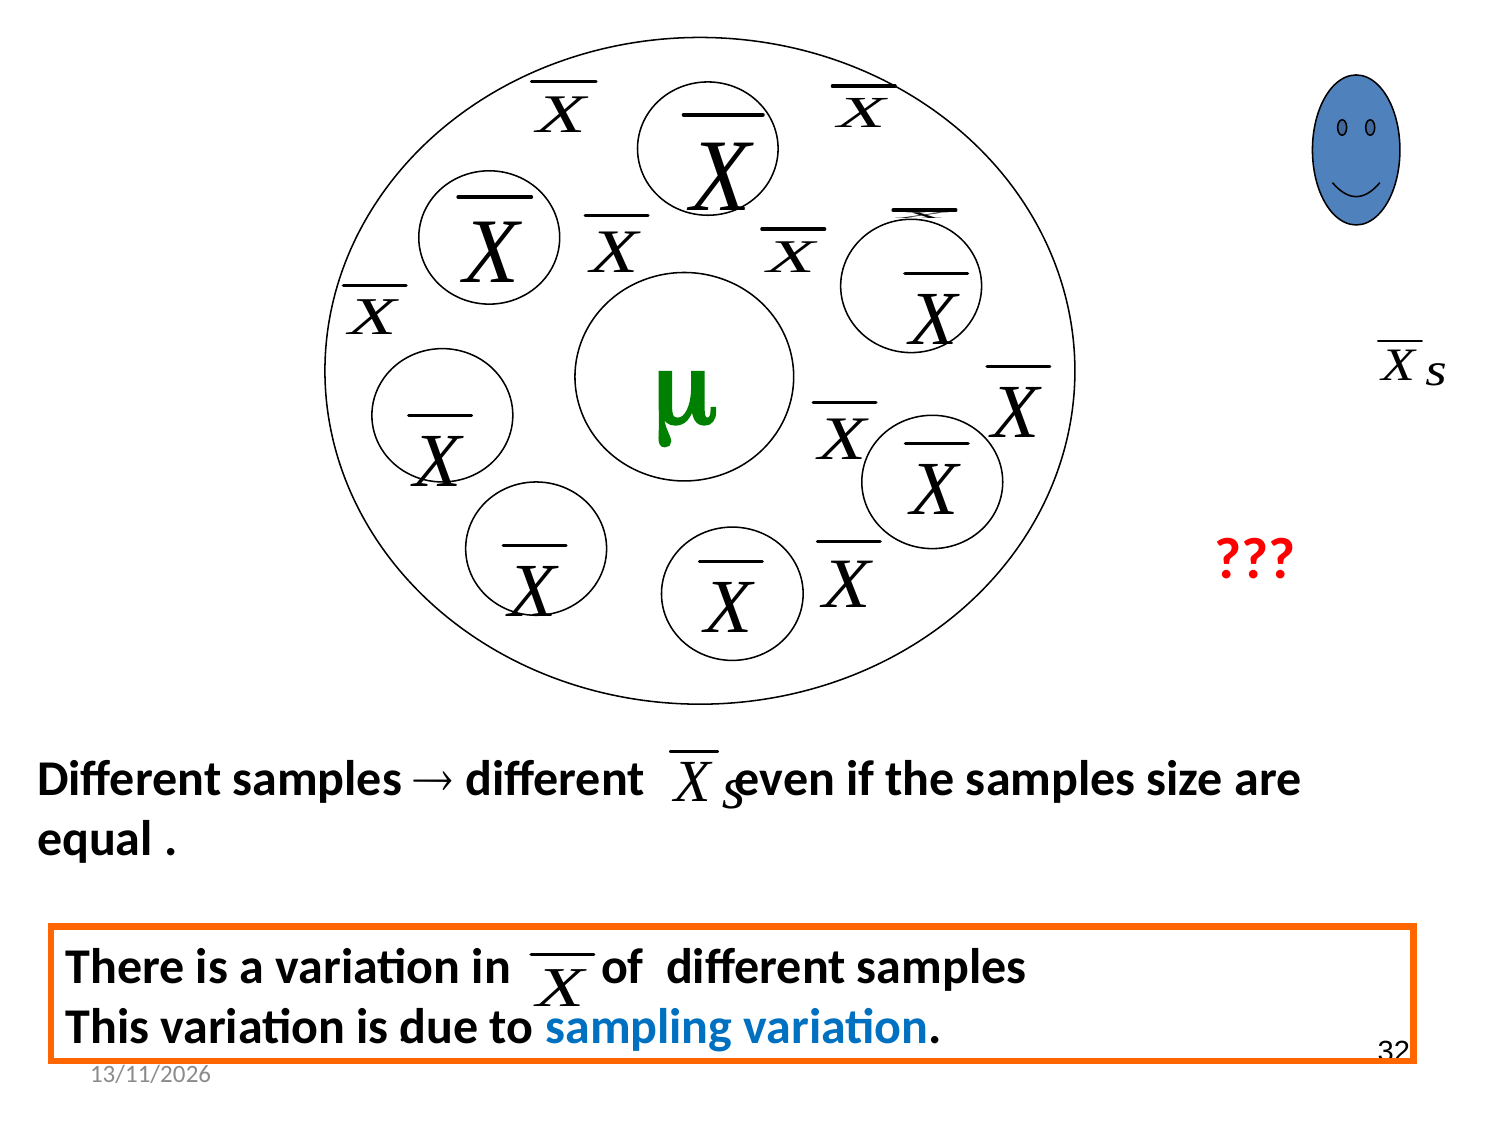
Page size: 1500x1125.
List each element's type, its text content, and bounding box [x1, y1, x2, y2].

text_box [973, 347, 1067, 450]
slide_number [75, 1042, 425, 1103]
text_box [571, 200, 665, 284]
text_box There is a variation in of different samples This variation is due to sampling variation. [50, 926, 1414, 1062]
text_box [891, 255, 984, 358]
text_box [666, 89, 783, 228]
text_box 32 [1074, 1024, 1425, 1103]
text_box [686, 542, 779, 645]
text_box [799, 387, 893, 471]
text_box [442, 174, 551, 299]
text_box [517, 940, 611, 1017]
text_box ??? [1199, 512, 1425, 598]
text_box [803, 524, 897, 620]
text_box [891, 424, 985, 528]
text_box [879, 207, 973, 220]
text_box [324, 37, 1076, 705]
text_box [748, 217, 841, 281]
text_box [329, 272, 423, 344]
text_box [661, 737, 757, 820]
text_box Different samples  different even if the samples size are equal . [22, 737, 1443, 873]
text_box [395, 396, 488, 500]
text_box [1369, 330, 1457, 394]
text_box [1312, 74, 1400, 225]
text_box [818, 75, 912, 135]
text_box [517, 68, 613, 142]
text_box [489, 526, 583, 630]
